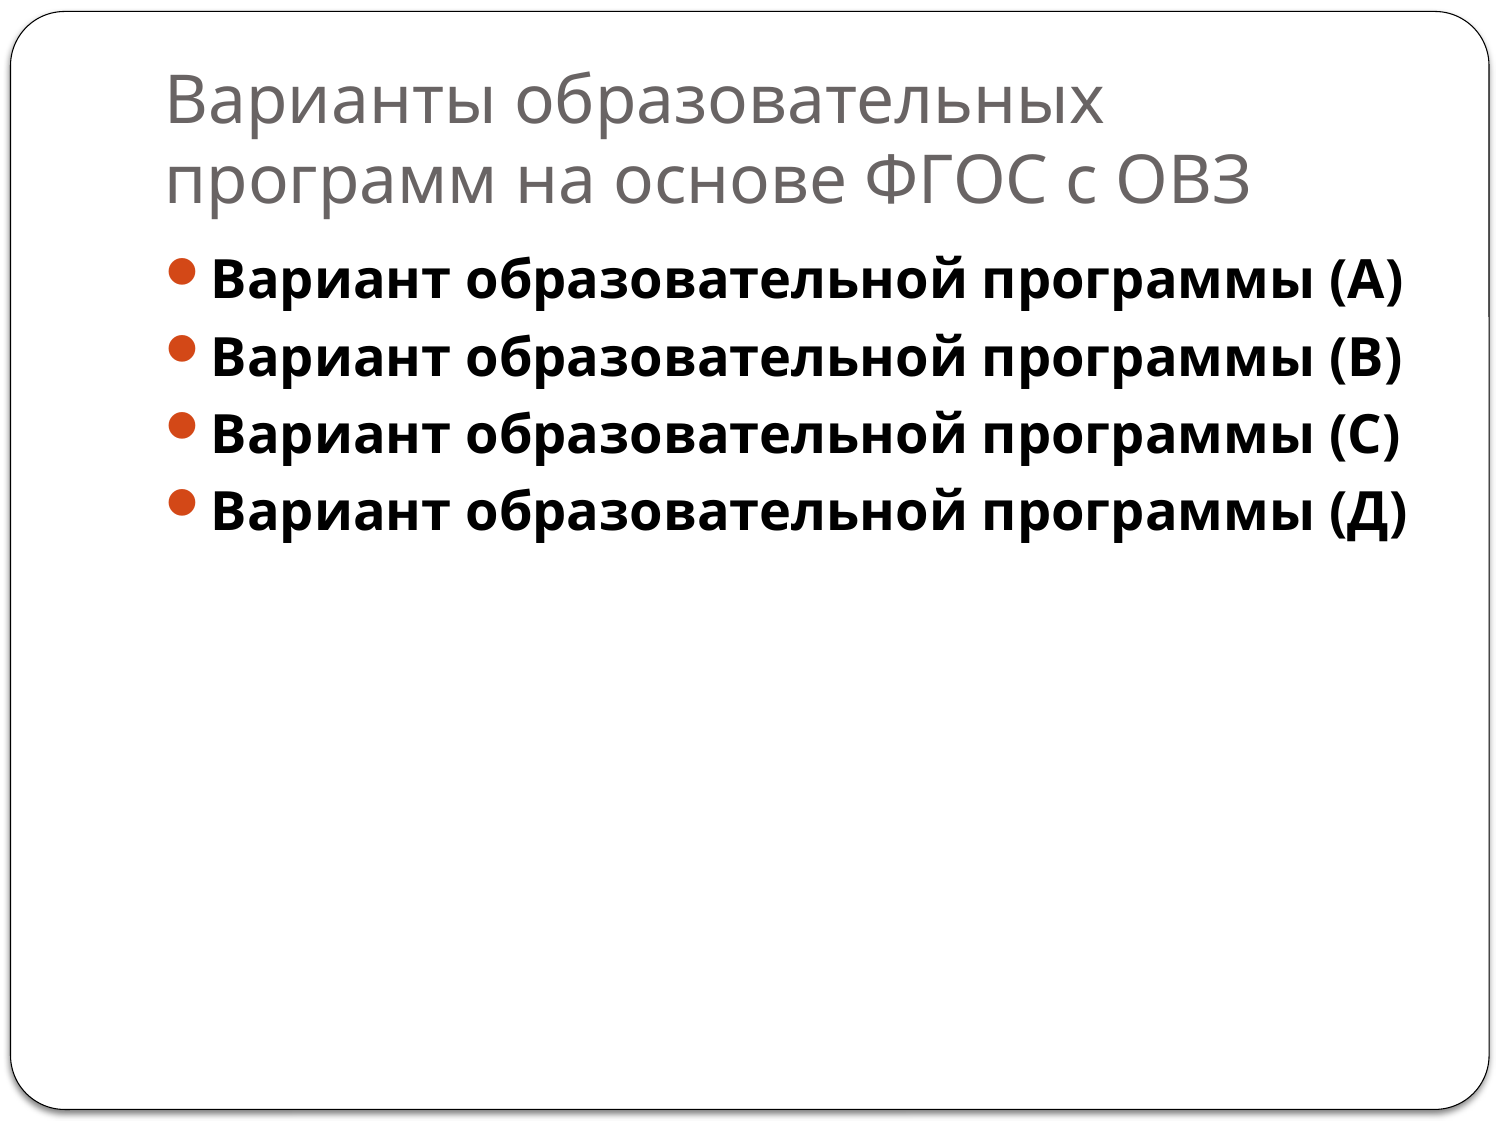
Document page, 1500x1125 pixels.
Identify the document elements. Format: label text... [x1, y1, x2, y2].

title Варианты образовательных программ на основе ФГОС с ОВЗ [150, 45, 1425, 233]
list Вариант образовательной программы (А) Вариант образовательной программы (В) Вариант образовательной программы (С) Вариант образовательной программы (Д) [150, 237, 1425, 988]
